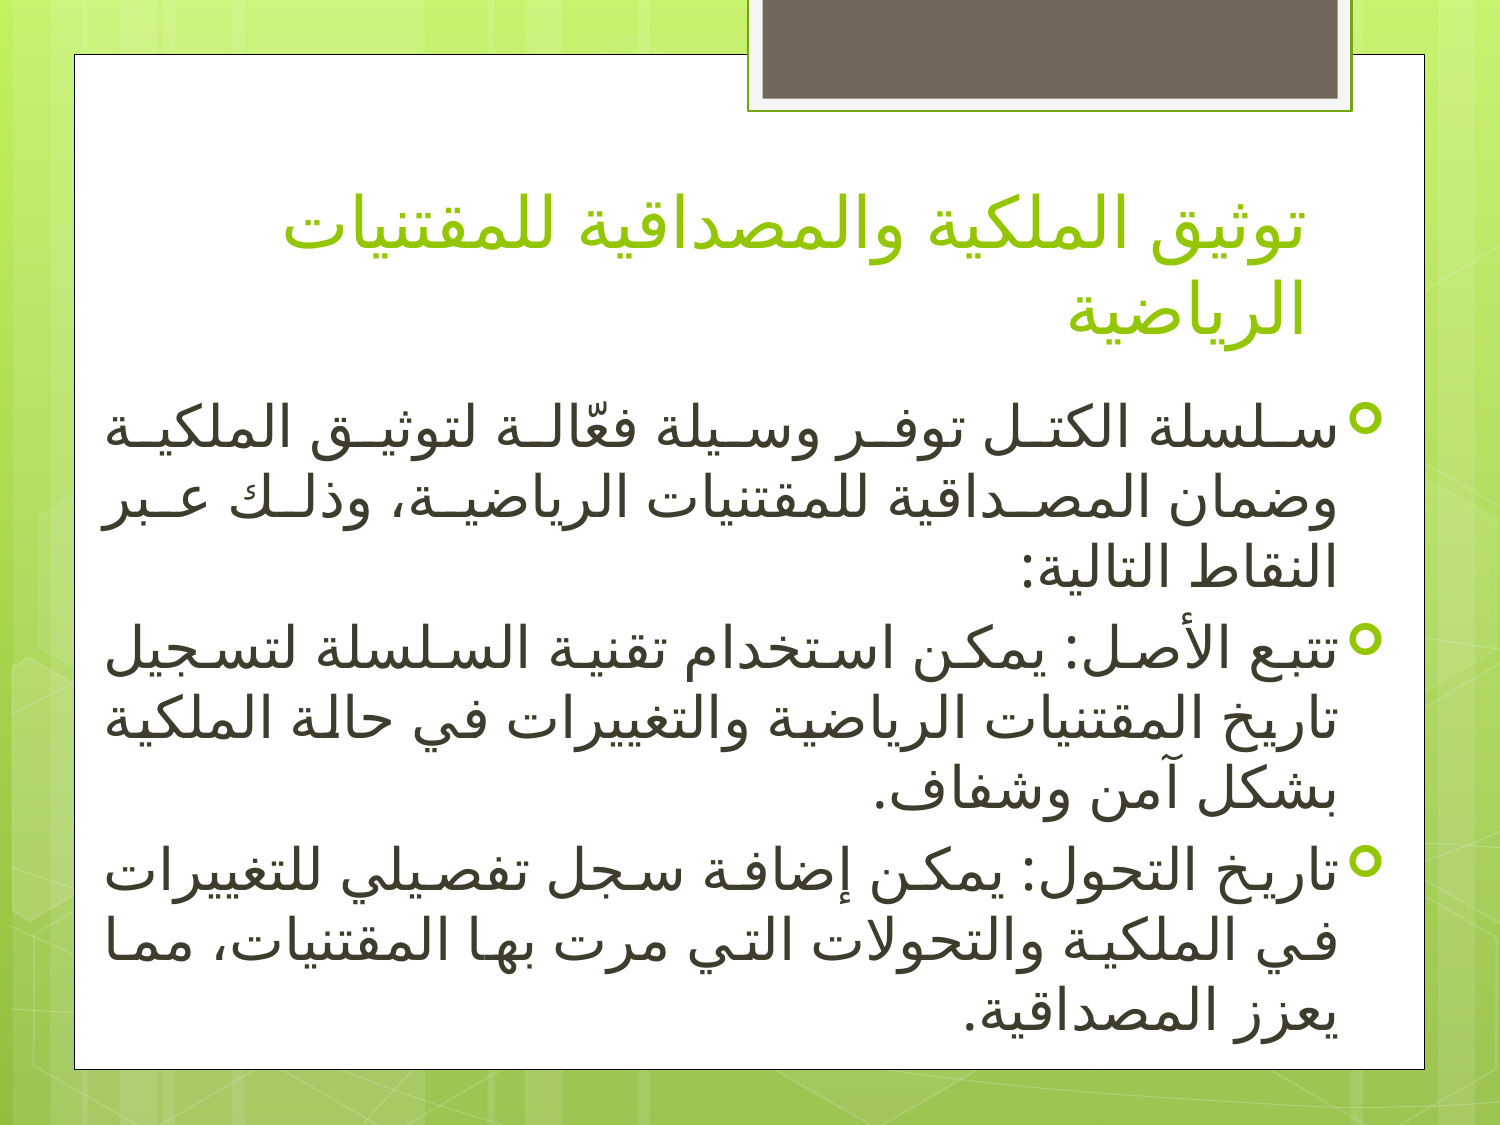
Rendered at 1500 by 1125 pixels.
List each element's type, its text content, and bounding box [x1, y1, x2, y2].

list سلسلة الكتل توفر وسيلة فعّالة لتوثيق الملكية وضمان المصداقية للمقتنيات الرياضية، وذلك عبر النقاط التالية: تتبع الأصل: يمكن استخدام تقنية السلسلة لتسجيل تاريخ المقتنيات الرياضية والتغييرات في حالة الملكية بشكل آمن وشفاف. تاريخ التحول: يمكن إضافة سجل تفصيلي للتغييرات في الملكية والتحولات التي مرت بها المقتنيات، مما يعزز المصداقية. [88, 381, 1412, 1059]
title توثيق الملكية والمصداقية للمقتنيات الرياضية [171, 168, 1324, 357]
